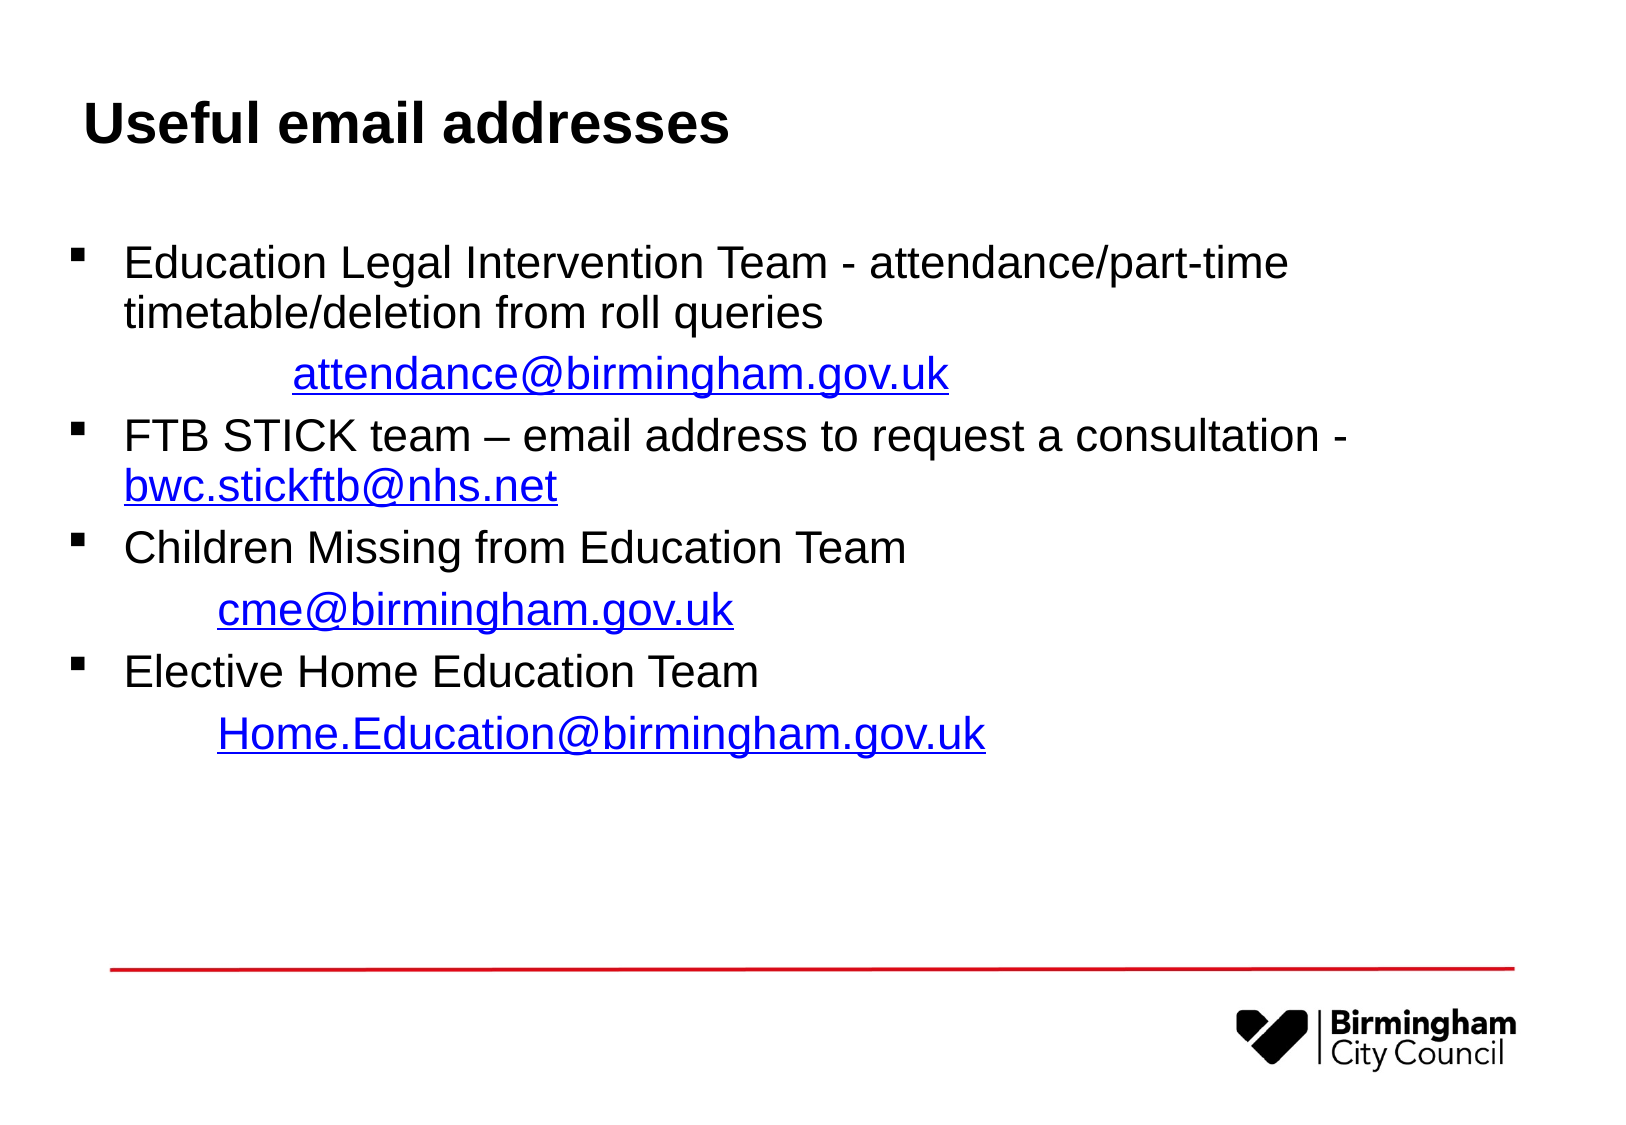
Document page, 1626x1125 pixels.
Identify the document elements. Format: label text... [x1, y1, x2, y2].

picture [0, 952, 1625, 1125]
text_box Education Legal Intervention Team - attendance/part-time timetable/deletion from roll queries attendance@birmingham.gov.uk FTB STICK team – email address to request a consultation - bwc.stickftb@nhs.net Children Missing from Education Team cme@birmingham.gov.uk Elective Home Education Team Home.Education@birmingham.gov.uk [52, 231, 1604, 767]
text_box Useful email addresses [68, 78, 990, 163]
